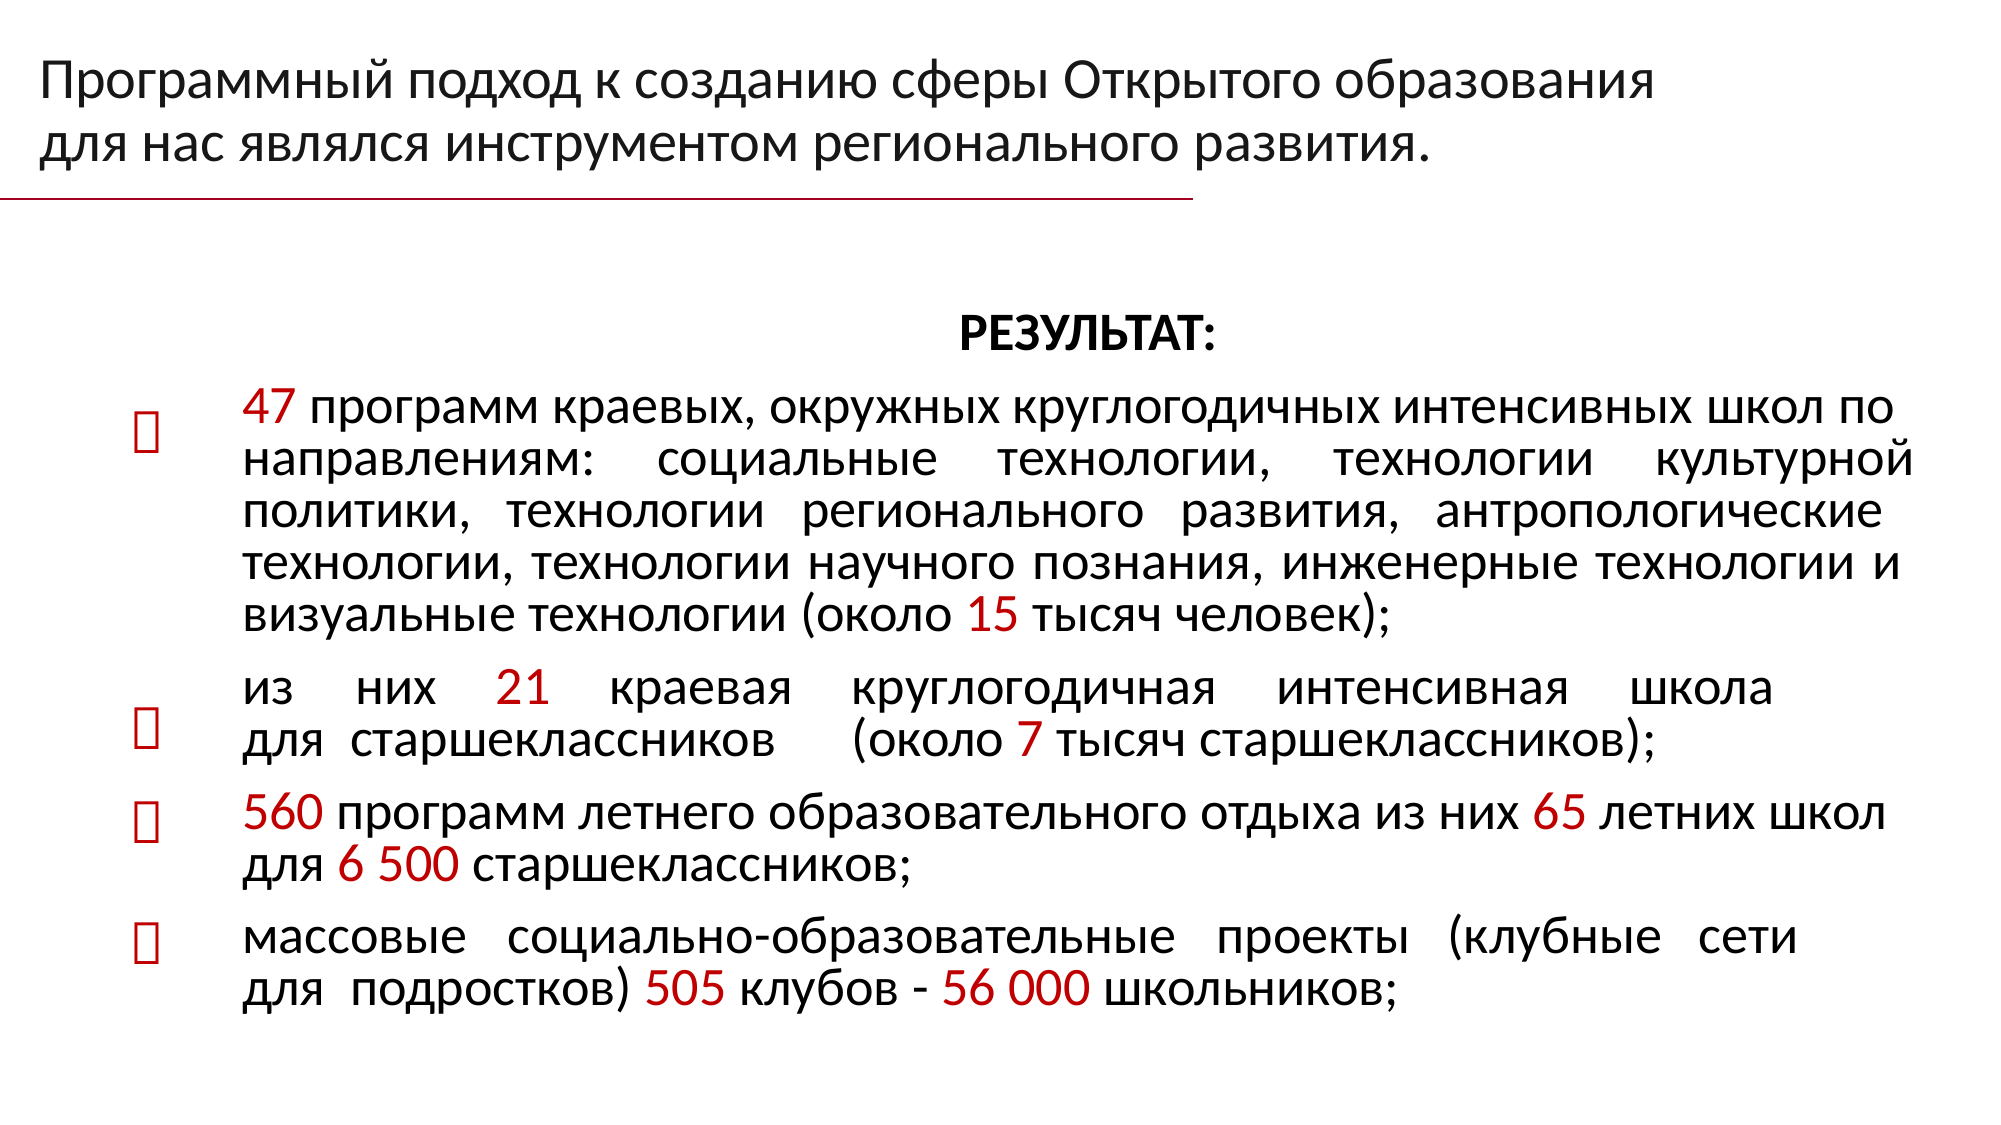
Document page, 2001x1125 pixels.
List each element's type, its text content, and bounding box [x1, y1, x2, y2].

text_box направлениям: социальные технологии, технологии культурной [240, 419, 1920, 471]
title Программный подход к созданию сферы Открытого образования для нас являлся инструментом регионального развития. [37, 37, 1671, 235]
text_box   [127, 665, 189, 856]
text_box РЕЗУЛЬТАТ: 47 программ краевых, окружных круглогодичных интенсивных школ по [240, 286, 1920, 419]
text_box  [127, 393, 189, 466]
text_box из них 21 краевая круглогодичная интенсивная школа для старшеклассников (около 7 тысяч старшеклассников); 560 программ летнего образовательного отдыха из них 65 летних школ для 6 500 старшеклассников; массовые социально-образовательные проекты (клубные сети для подростков) 505 клубов - 56 000 школьников; [240, 648, 1920, 1017]
text_box политики, технологии регионального развития, антропологические технологии, технологии научного познания, инженерные технологии и визуальные технологии (около 15 тысяч человек); [240, 471, 1920, 643]
text_box  [127, 904, 189, 976]
